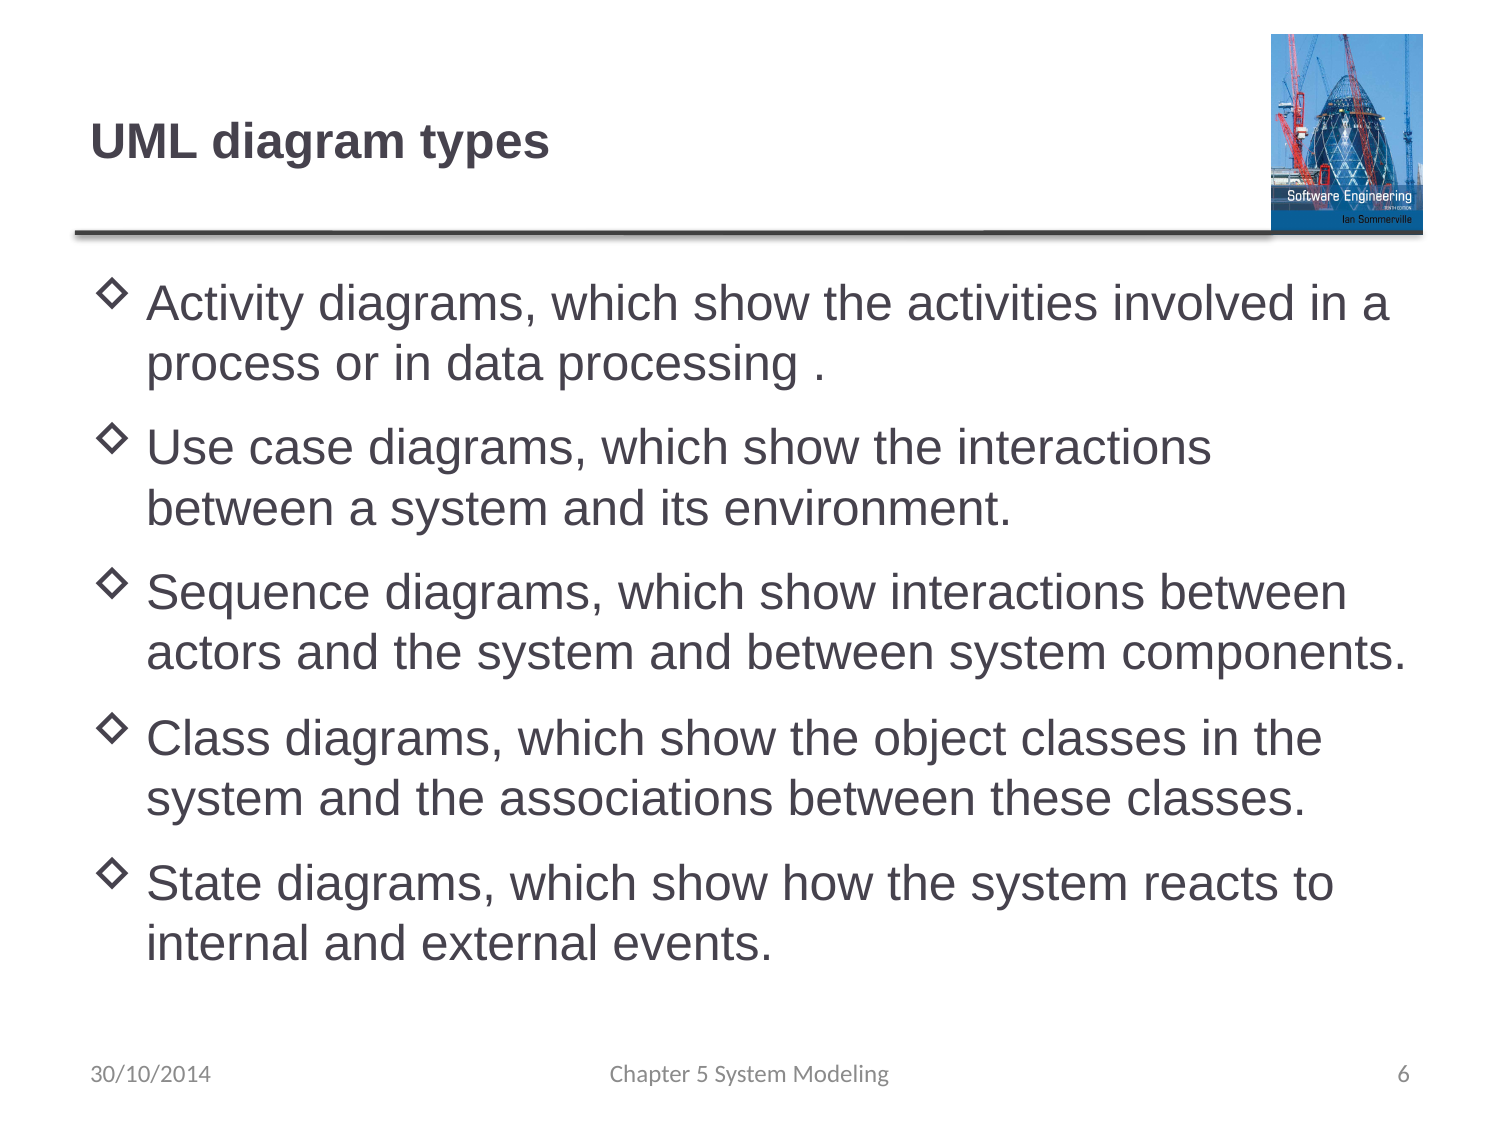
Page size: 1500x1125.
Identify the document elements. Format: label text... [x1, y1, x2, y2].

list Activity diagrams, which show the activities involved in a process or in data processing . Use case diagrams, which show the interactions between a system and its environment. Sequence diagrams, which show interactions between actors and the system and between system components. Class diagrams, which show the object classes in the system and the associations between these classes. State diagrams, which show how the system reacts to internal and external events. [75, 262, 1425, 1005]
title UML diagram types [74, 44, 1272, 233]
slide_number 6 [1074, 1042, 1425, 1103]
picture [1271, 34, 1423, 230]
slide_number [75, 1042, 425, 1103]
footer Chapter 5 System Modeling [512, 1042, 988, 1103]
